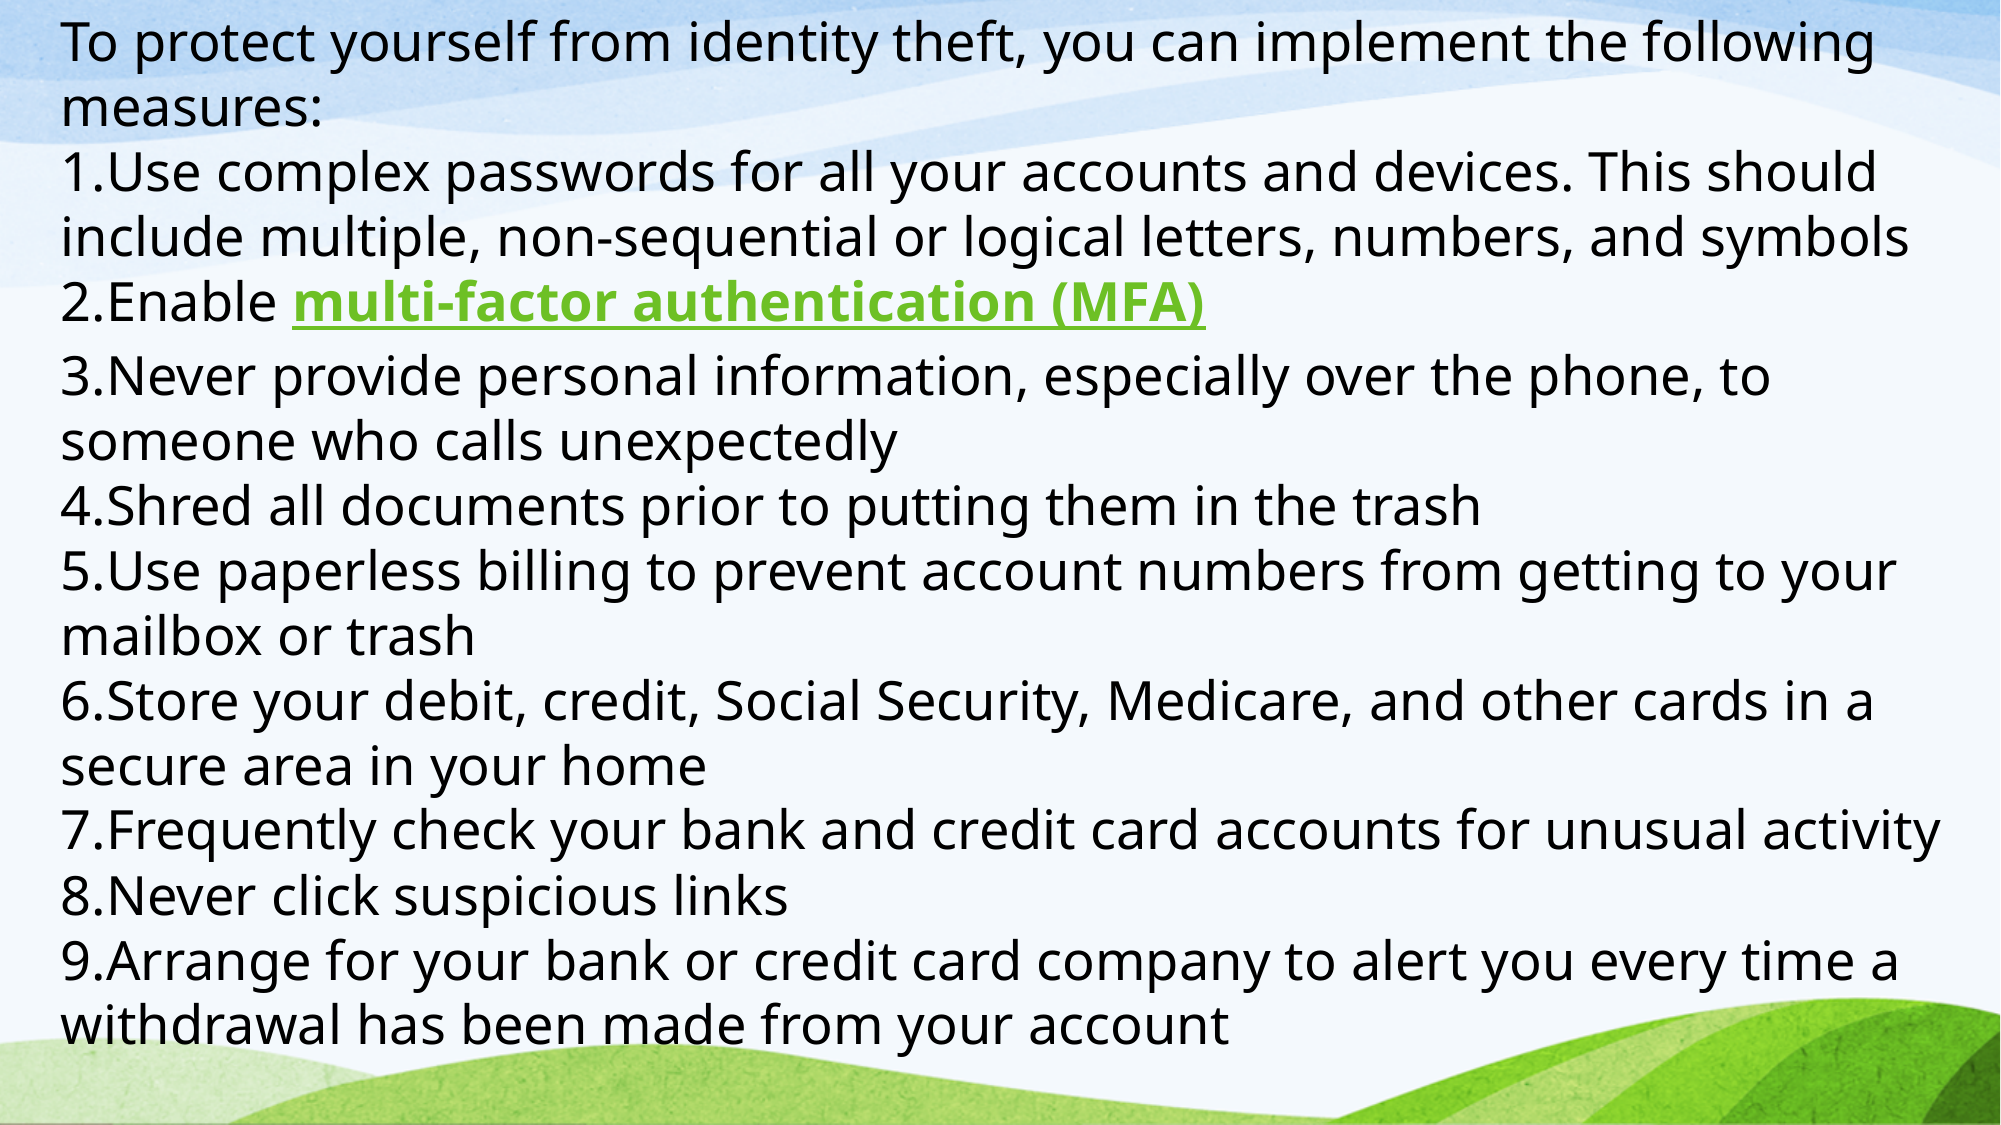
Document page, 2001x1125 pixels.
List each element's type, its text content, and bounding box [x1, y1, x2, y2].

text_box To protect yourself from identity theft, you can implement the following measures: Use complex passwords for all your accounts and devices. This should include multiple, non-sequential or logical letters, numbers, and symbols Enable multi-factor authentication (MFA) Never provide personal information, especially over the phone, to someone who calls unexpectedly Shred all documents prior to putting them in the trash Use paperless billing to prevent account numbers from getting to your mailbox or trash Store your debit, credit, Social Security, Medicare, and other cards in a secure area in your home Frequently check your bank and credit card accounts for unusual activity Never click suspicious links Arrange for your bank or credit card company to alert you every time a withdrawal has been made from your account [45, 0, 1976, 1064]
picture [0, 0, 2001, 1125]
